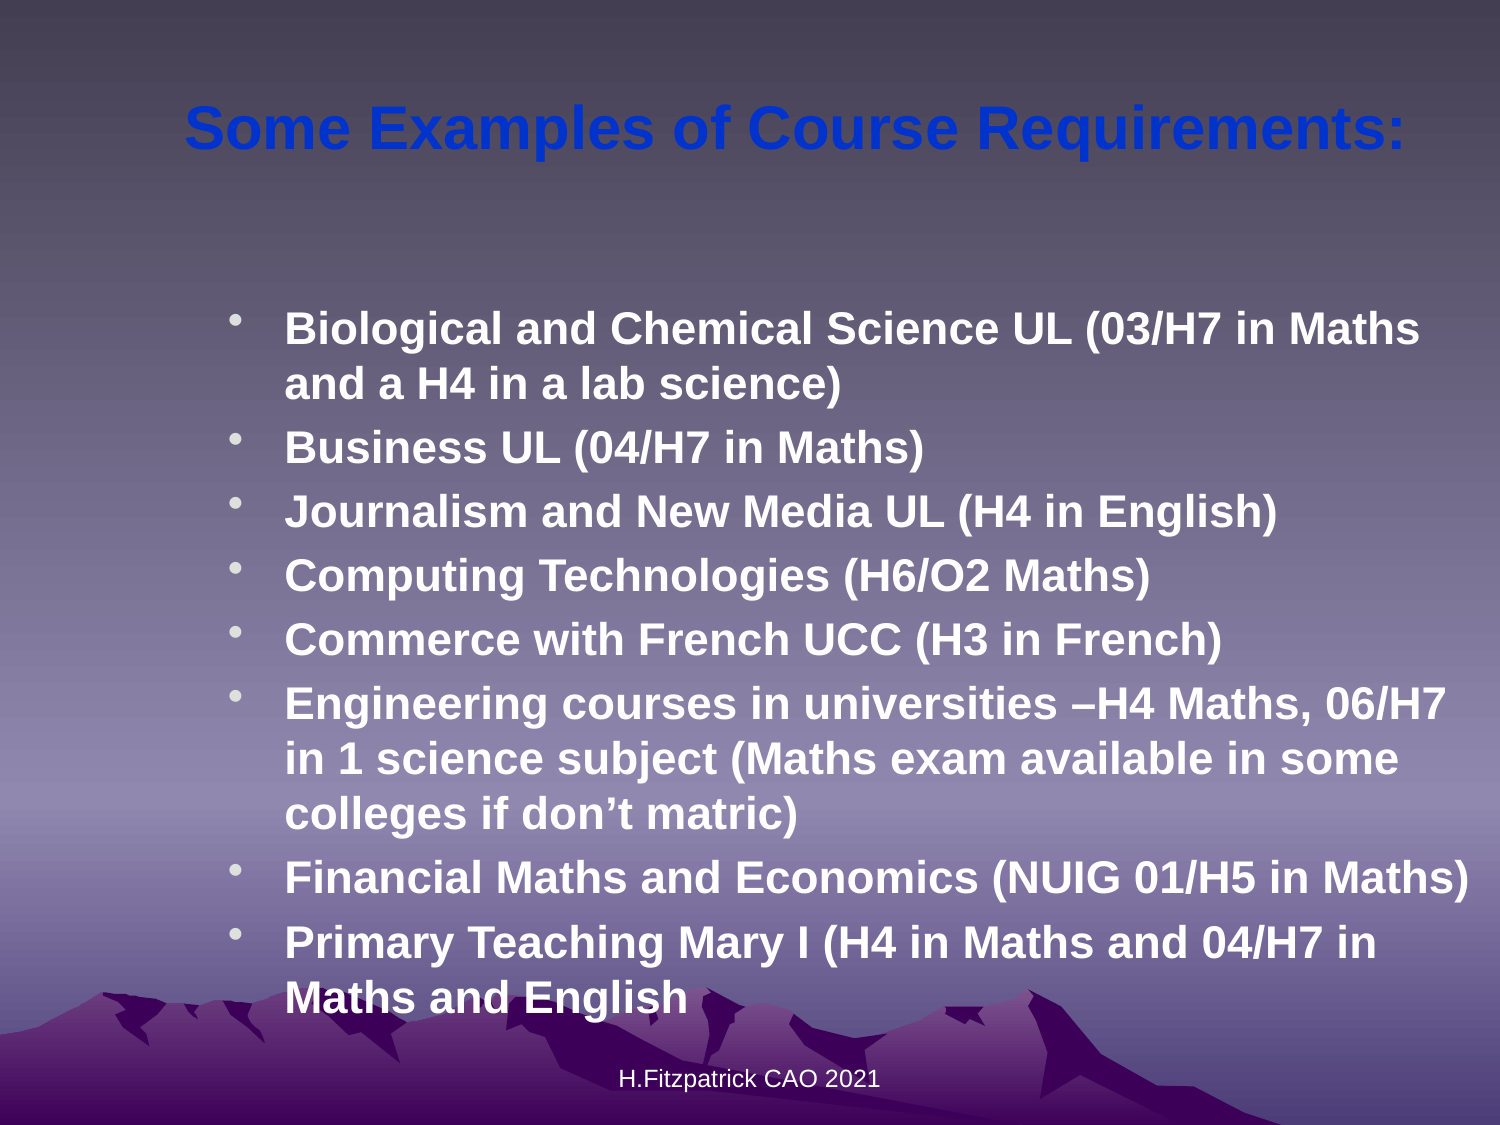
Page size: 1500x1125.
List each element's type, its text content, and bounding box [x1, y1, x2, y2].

footer H.Fitzpatrick CAO 2021 [512, 1025, 988, 1100]
title Some Examples of Course Requirements: [75, 62, 1500, 188]
list Biological and Chemical Science UL (03/H7 in Maths and a H4 in a lab science) Business UL (04/H7 in Maths) Journalism and New Media UL (H4 in English) Computing Technologies (H6/O2 Maths) Commerce with French UCC (H3 in French) Engineering courses in universities –H4 Maths, 06/H7 in 1 science subject (Maths exam available in some colleges if don’t matric) Financial Maths and Economics (NUIG 01/H5 in Maths) Primary Teaching Mary I (H4 in Maths and 04/H7 in Maths and English [212, 290, 1500, 1079]
